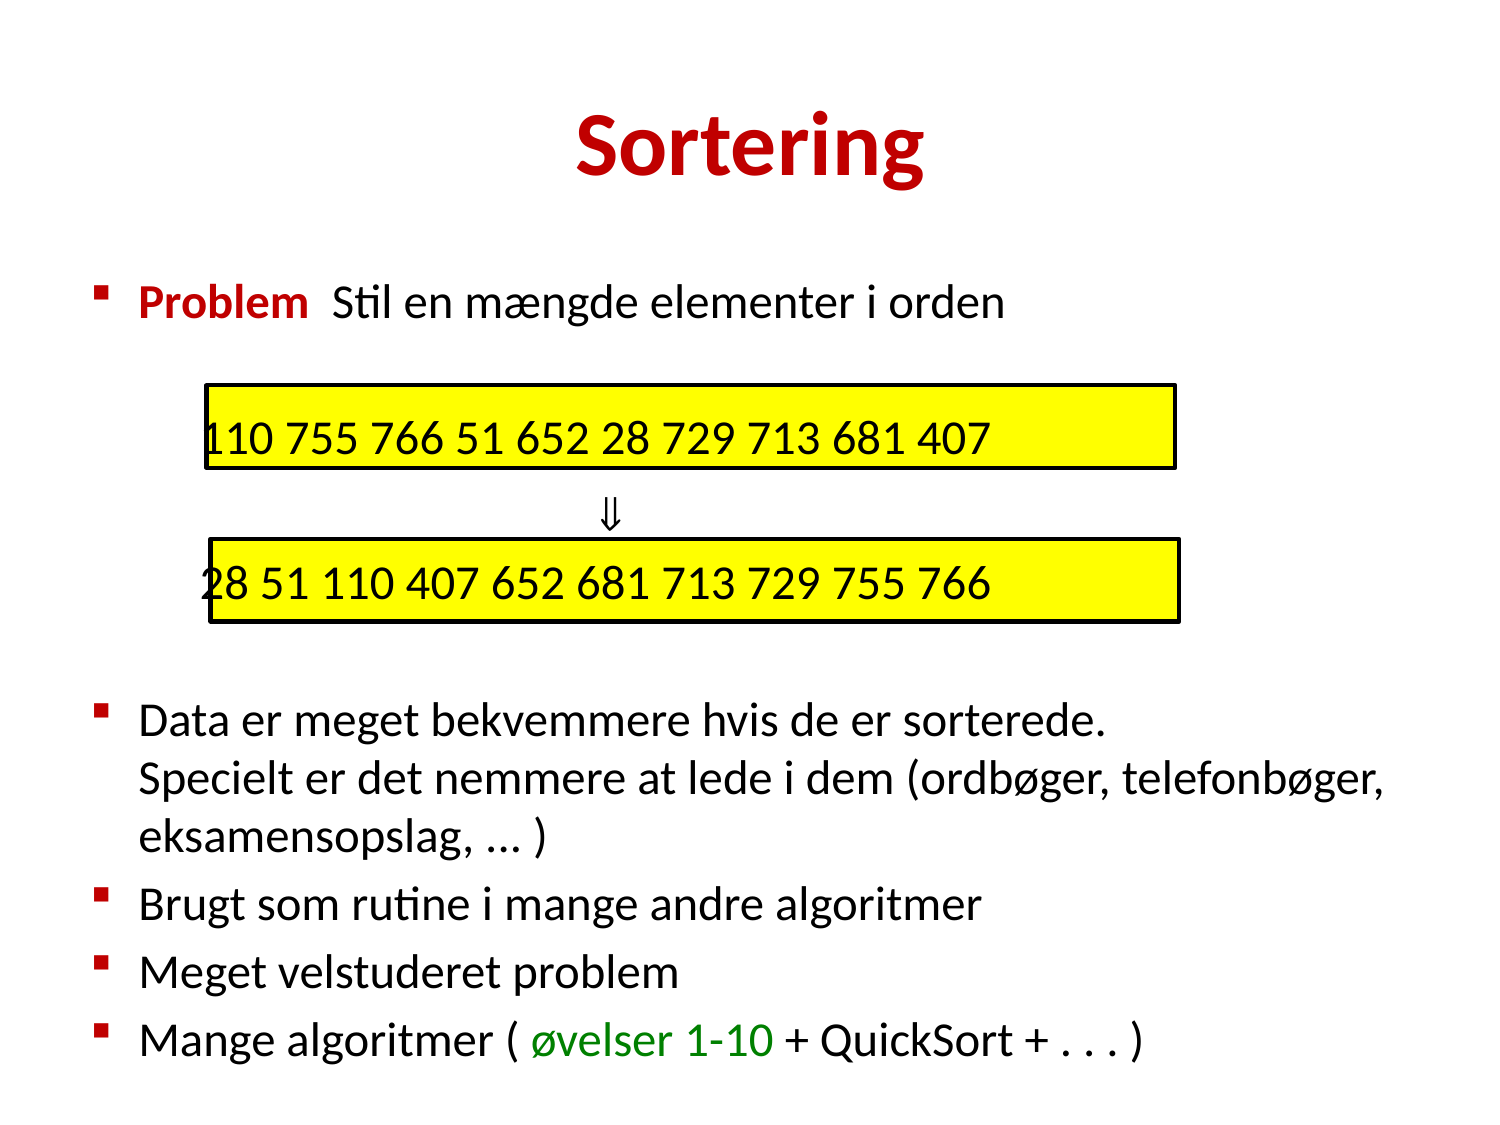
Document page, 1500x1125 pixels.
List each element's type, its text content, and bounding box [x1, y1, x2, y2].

title Sortering [75, 45, 1425, 233]
list Problem Stil en mængde elementer i orden 110 755 766 51 652 28 729 713 681 407  28 51 110 407 652 681 713 729 755 766 Data er meget bekvemmere hvis de er sorterede. Specielt er det nemmere at lede i dem (ordbøger, telefonbøger, eksamensopslag, ... ) Brugt som rutine i mange andre algoritmer Meget velstuderet problem Mange algoritmer ( øvelser 1-10 + QuickSort + . . . ) [75, 262, 1425, 1083]
